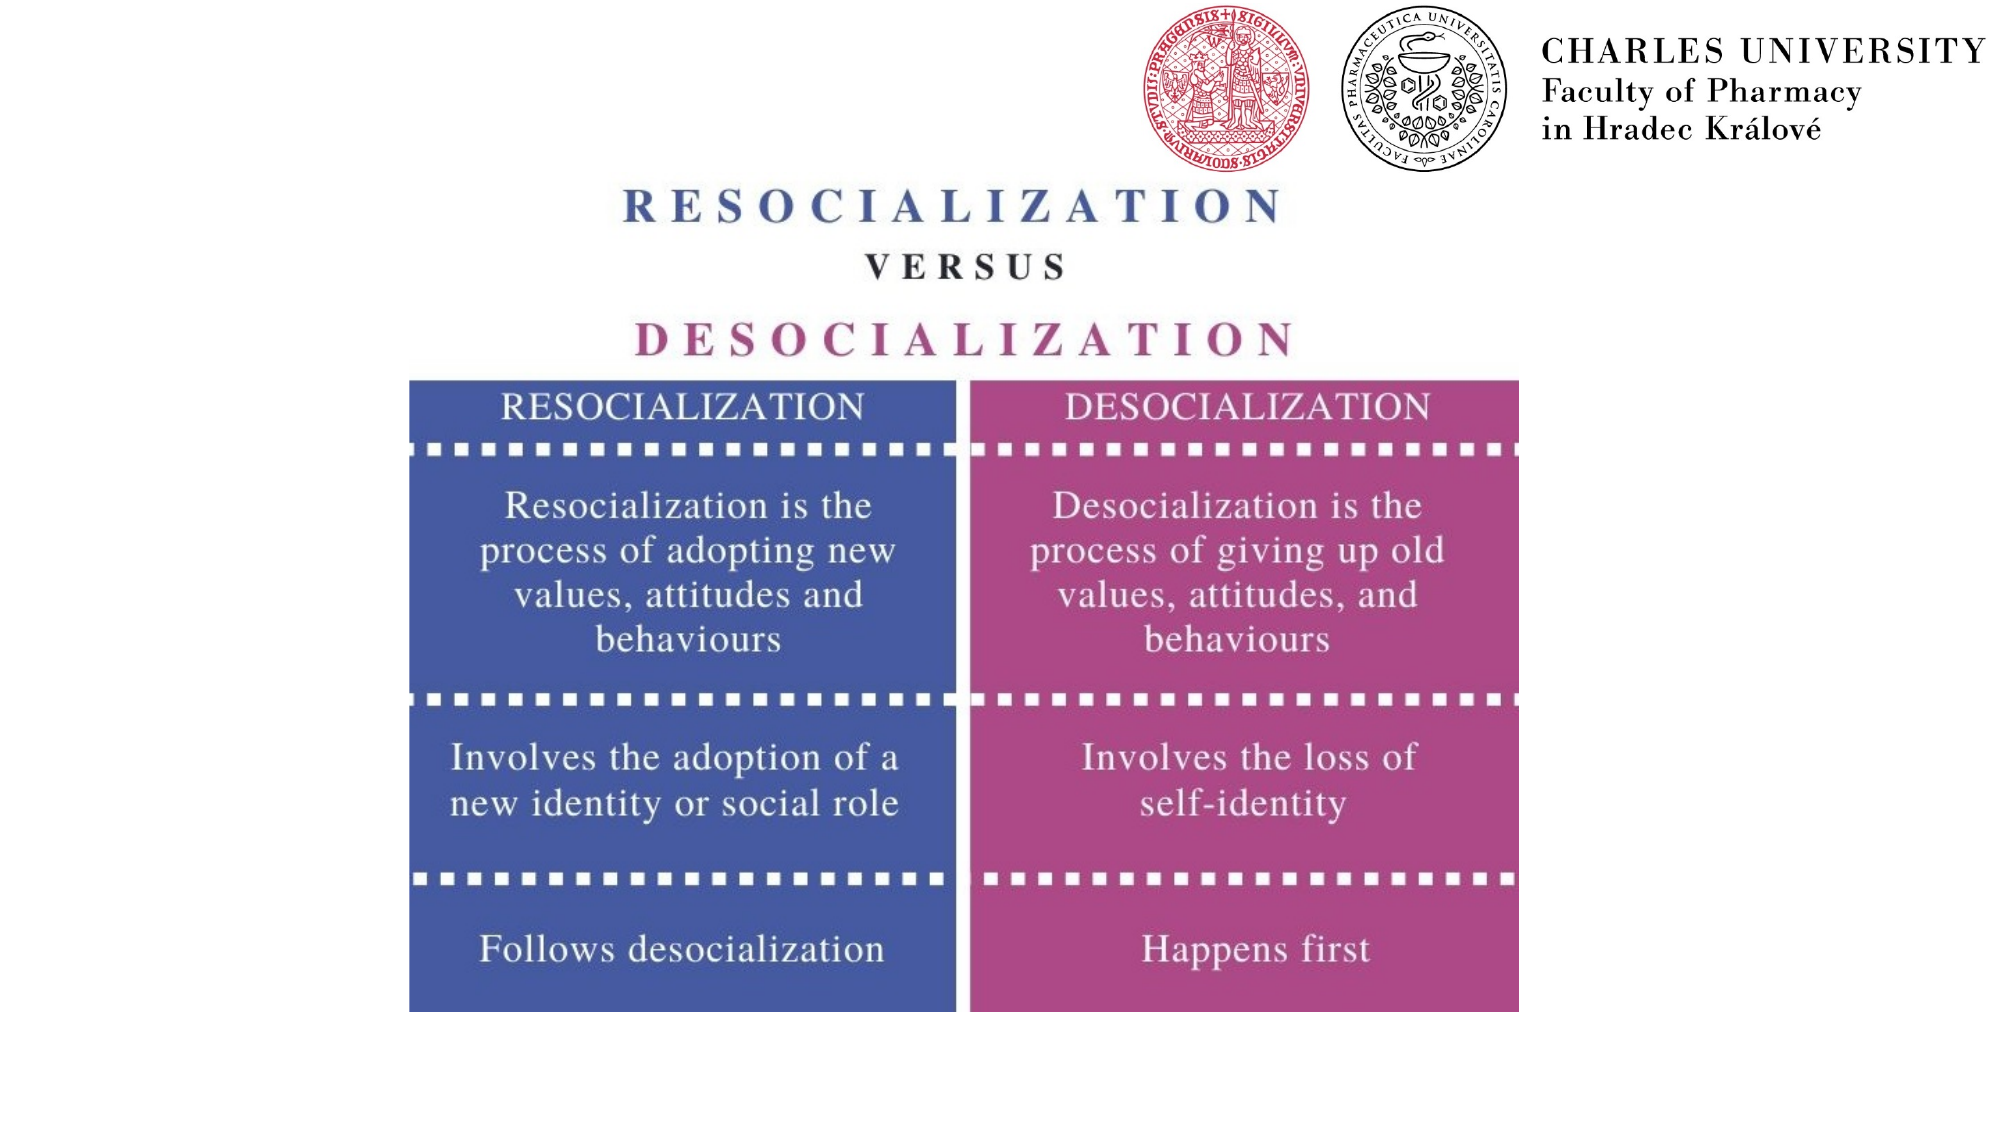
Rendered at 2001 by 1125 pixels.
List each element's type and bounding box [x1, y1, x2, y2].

list [409, 172, 1520, 1012]
picture [1141, 3, 2001, 175]
